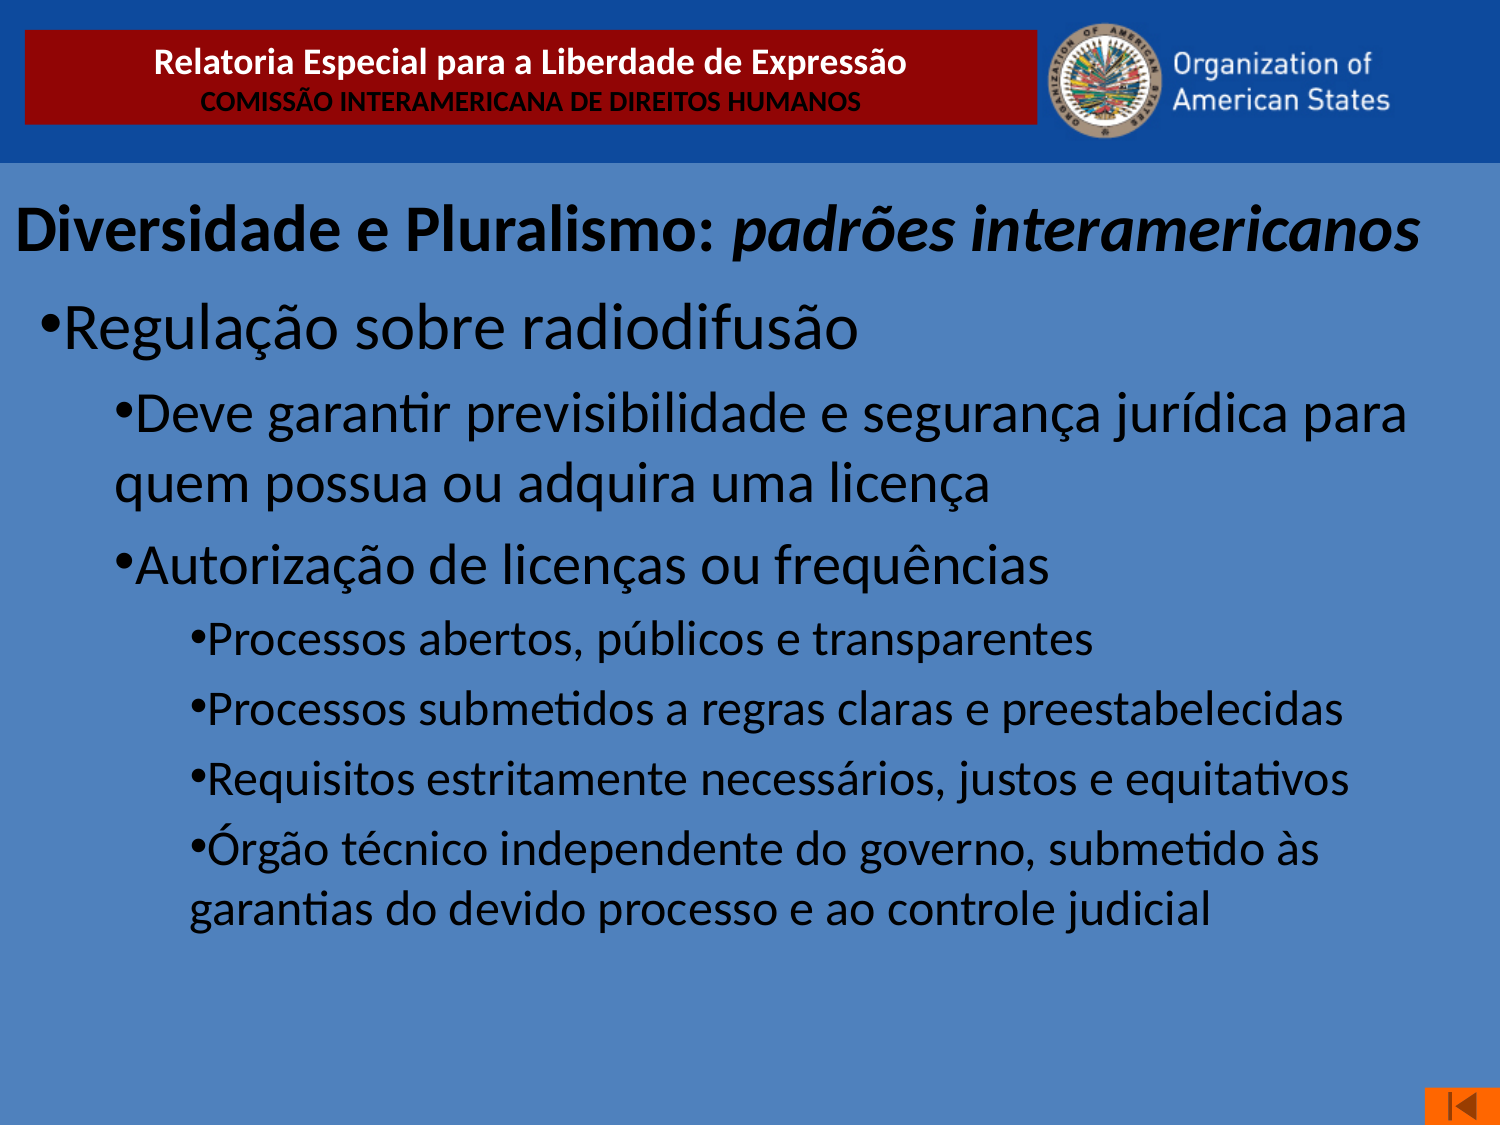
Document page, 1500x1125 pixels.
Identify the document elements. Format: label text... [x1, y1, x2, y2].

text_box [1424, 1087, 1500, 1125]
title Diversidade e Pluralismo: padrões interamericanos [0, 149, 1500, 301]
text_box Relatoria Especial para a Liberdade de Expressão COMISSÃO INTERAMERICANA DE DIREITOS HUMANOS [24, 29, 1038, 125]
picture [0, 0, 1500, 149]
subtitle Regulação sobre radiodifusão Deve garantir previsibilidade e segurança jurídica para quem possua ou adquira uma licença Autorização de licenças ou frequências Processos abertos, públicos e transparentes Processos submetidos a regras claras e preestabelecidas Requisitos estritamente necessários, justos e equitativos Órgão técnico independente do governo, submetido às garantias do devido processo e ao controle judicial [24, 274, 1438, 663]
